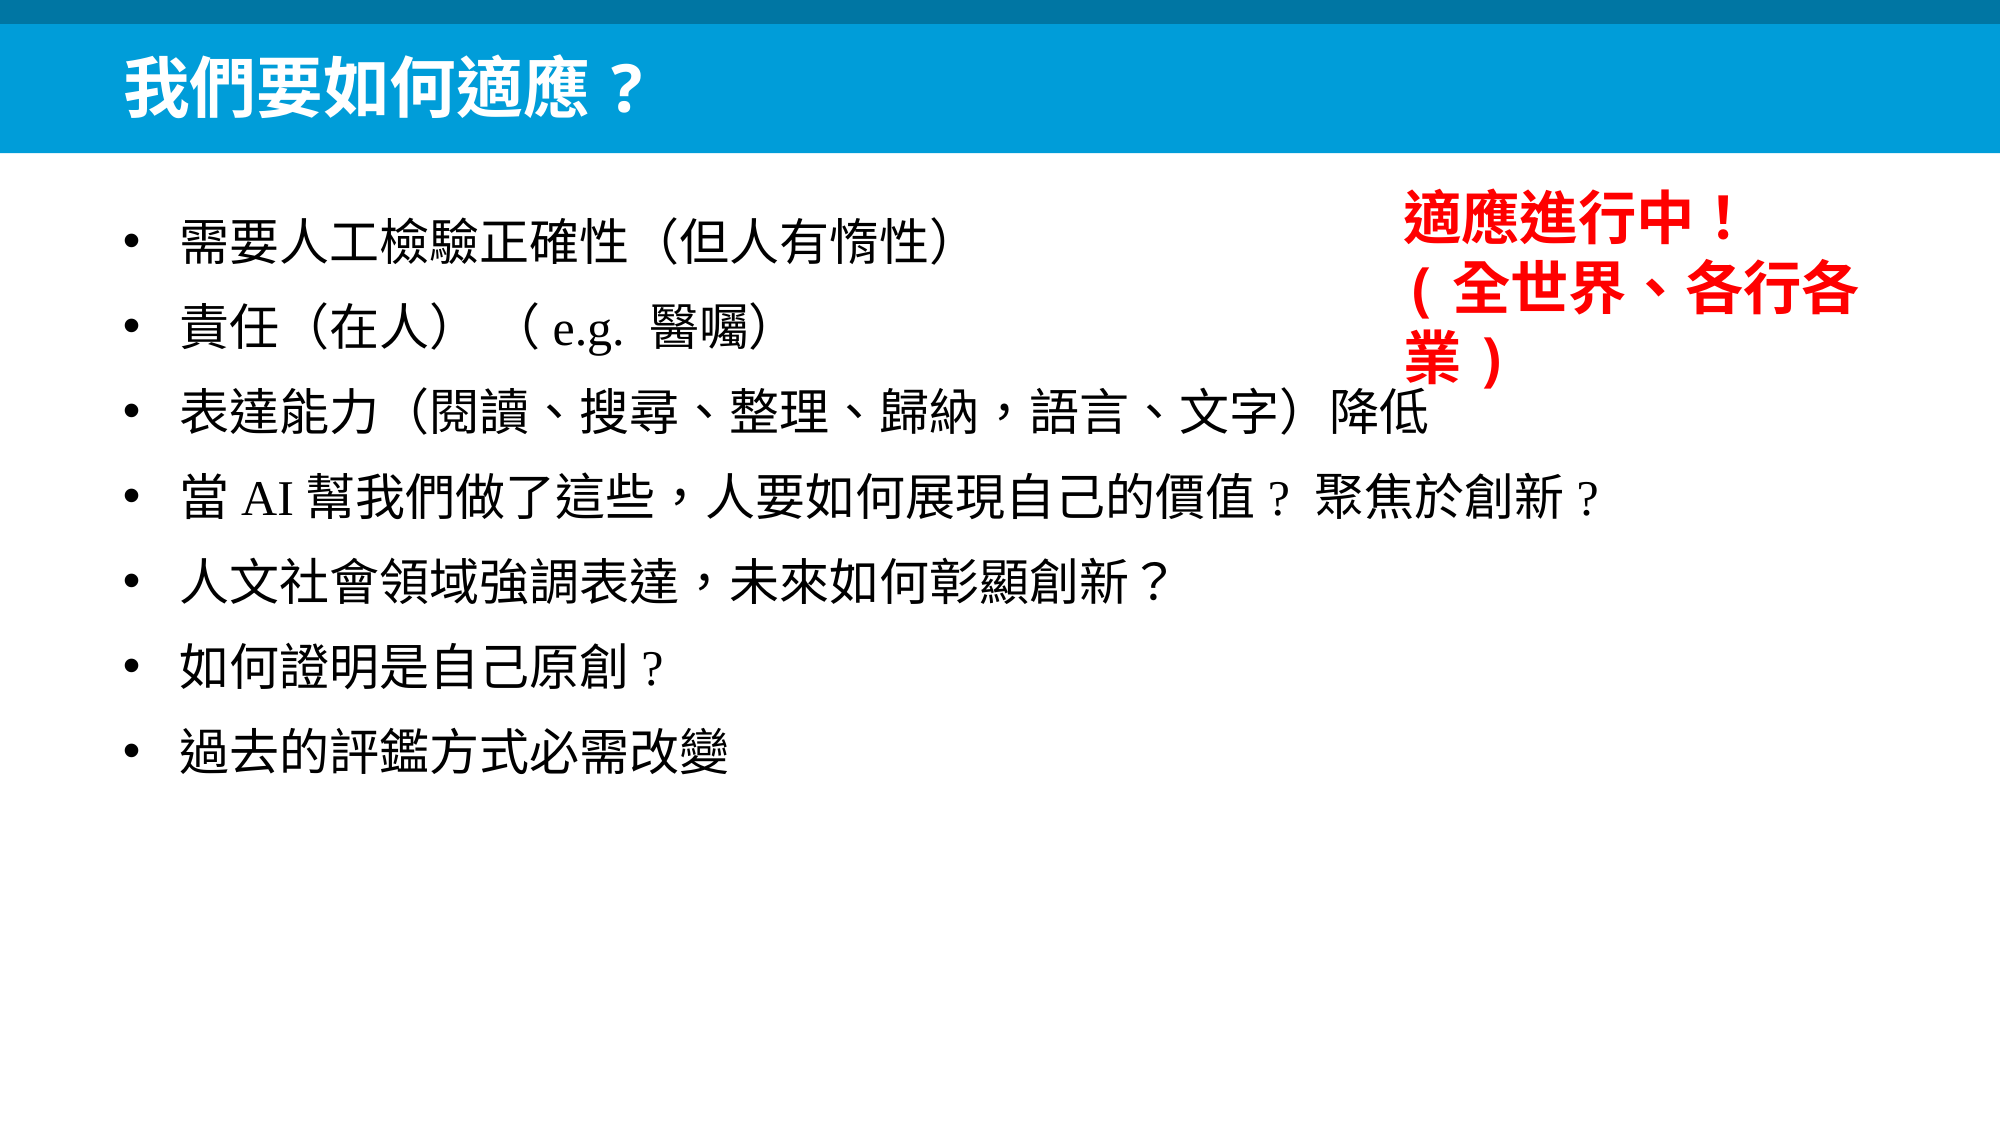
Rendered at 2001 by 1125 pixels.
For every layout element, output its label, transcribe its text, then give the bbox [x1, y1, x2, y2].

text_box 適應進行中！ (全世界、各行各業) [1388, 173, 1963, 399]
list 我們要如何適應? [107, 41, 979, 130]
text_box 需要人工檢驗正確性（但人有惰性） 責任（在人） （e.g. 醫囑） 表達能力（閱讀、搜尋、整理、歸納，語言、文字）降低 當AI幫我們做了這些，人要如何展現自己的價值? 聚焦於創新? 人文社會領域強調表達，未來如何彰顯創新？ 如何證明是自己原創? 過去的評鑑方式必需改變 [108, 203, 1941, 788]
